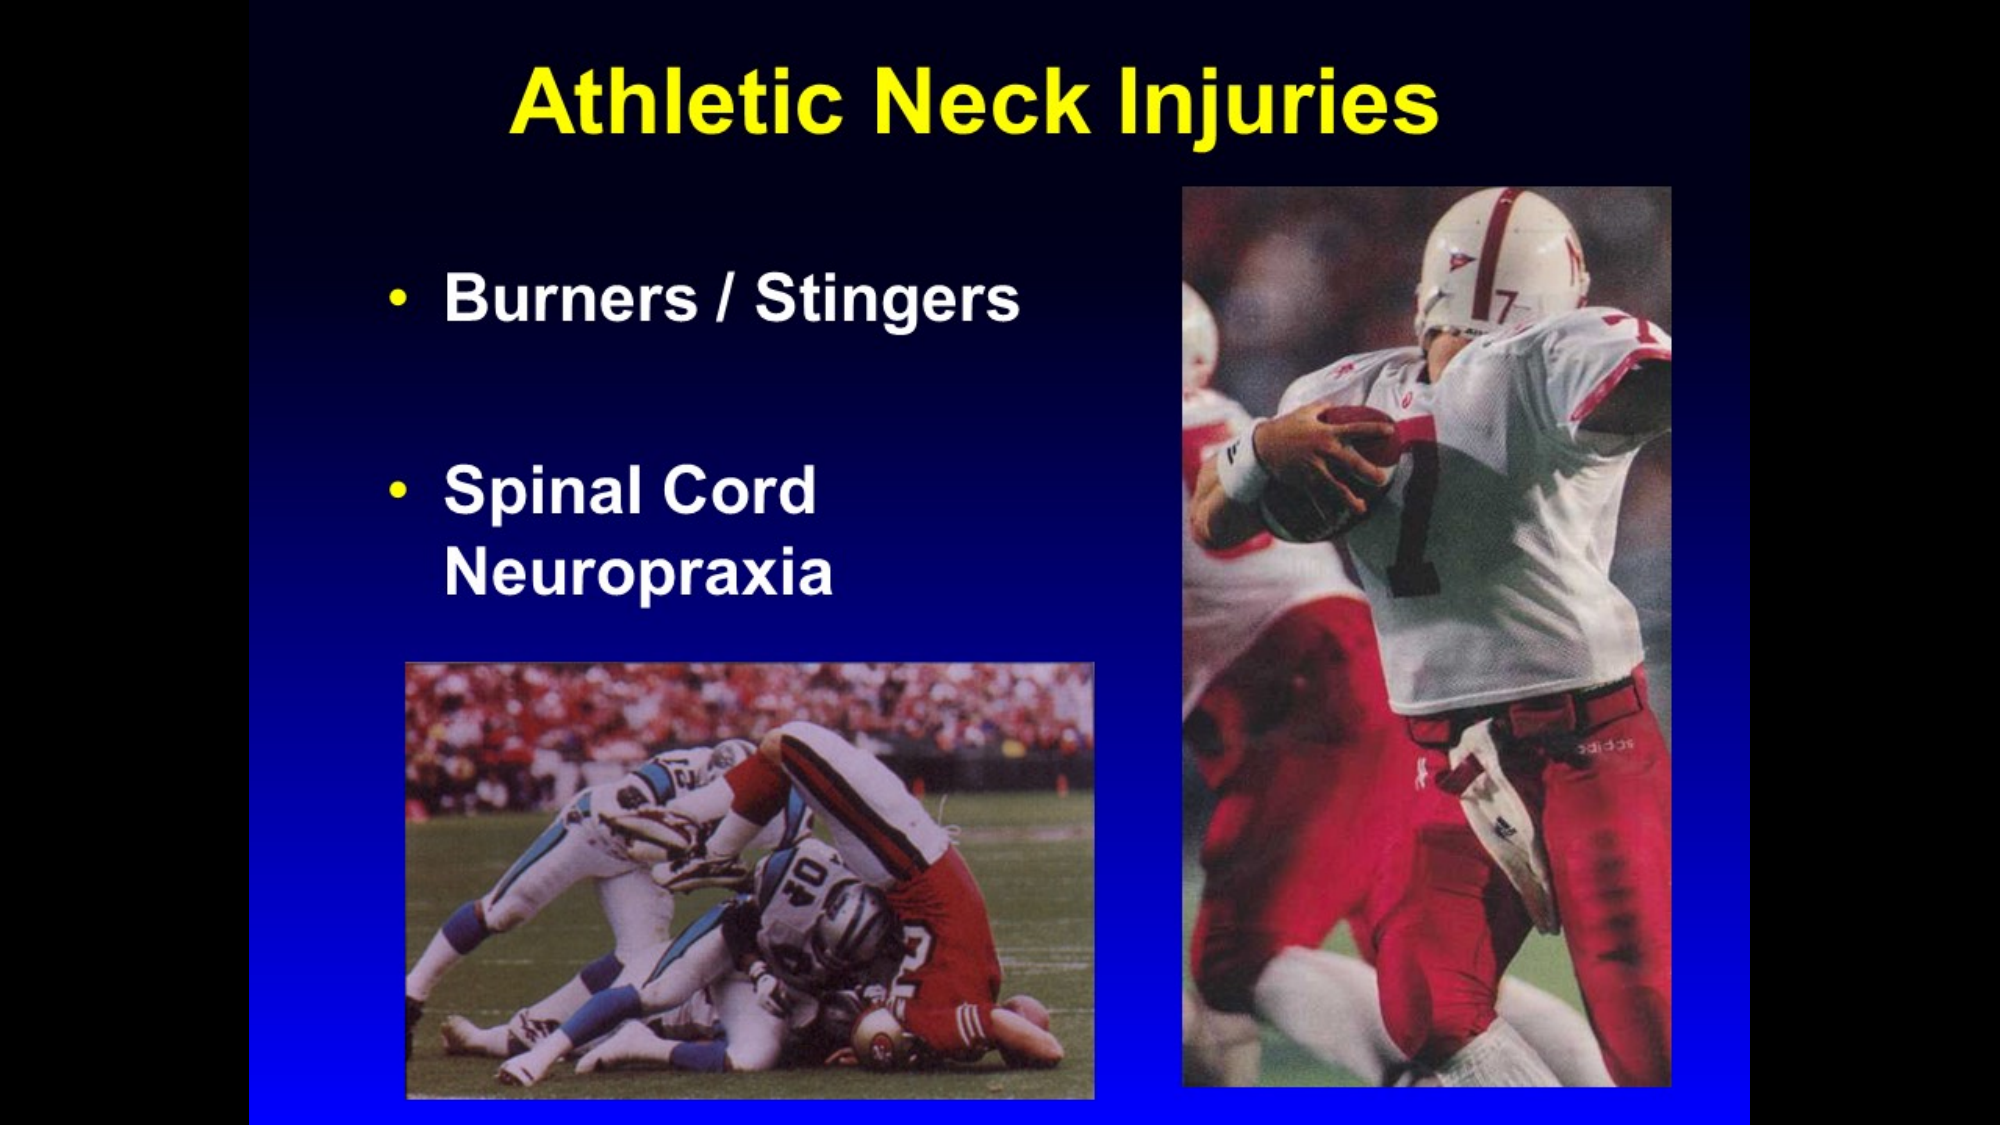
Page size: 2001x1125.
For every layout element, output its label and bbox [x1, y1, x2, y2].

picture [249, 0, 1750, 1125]
